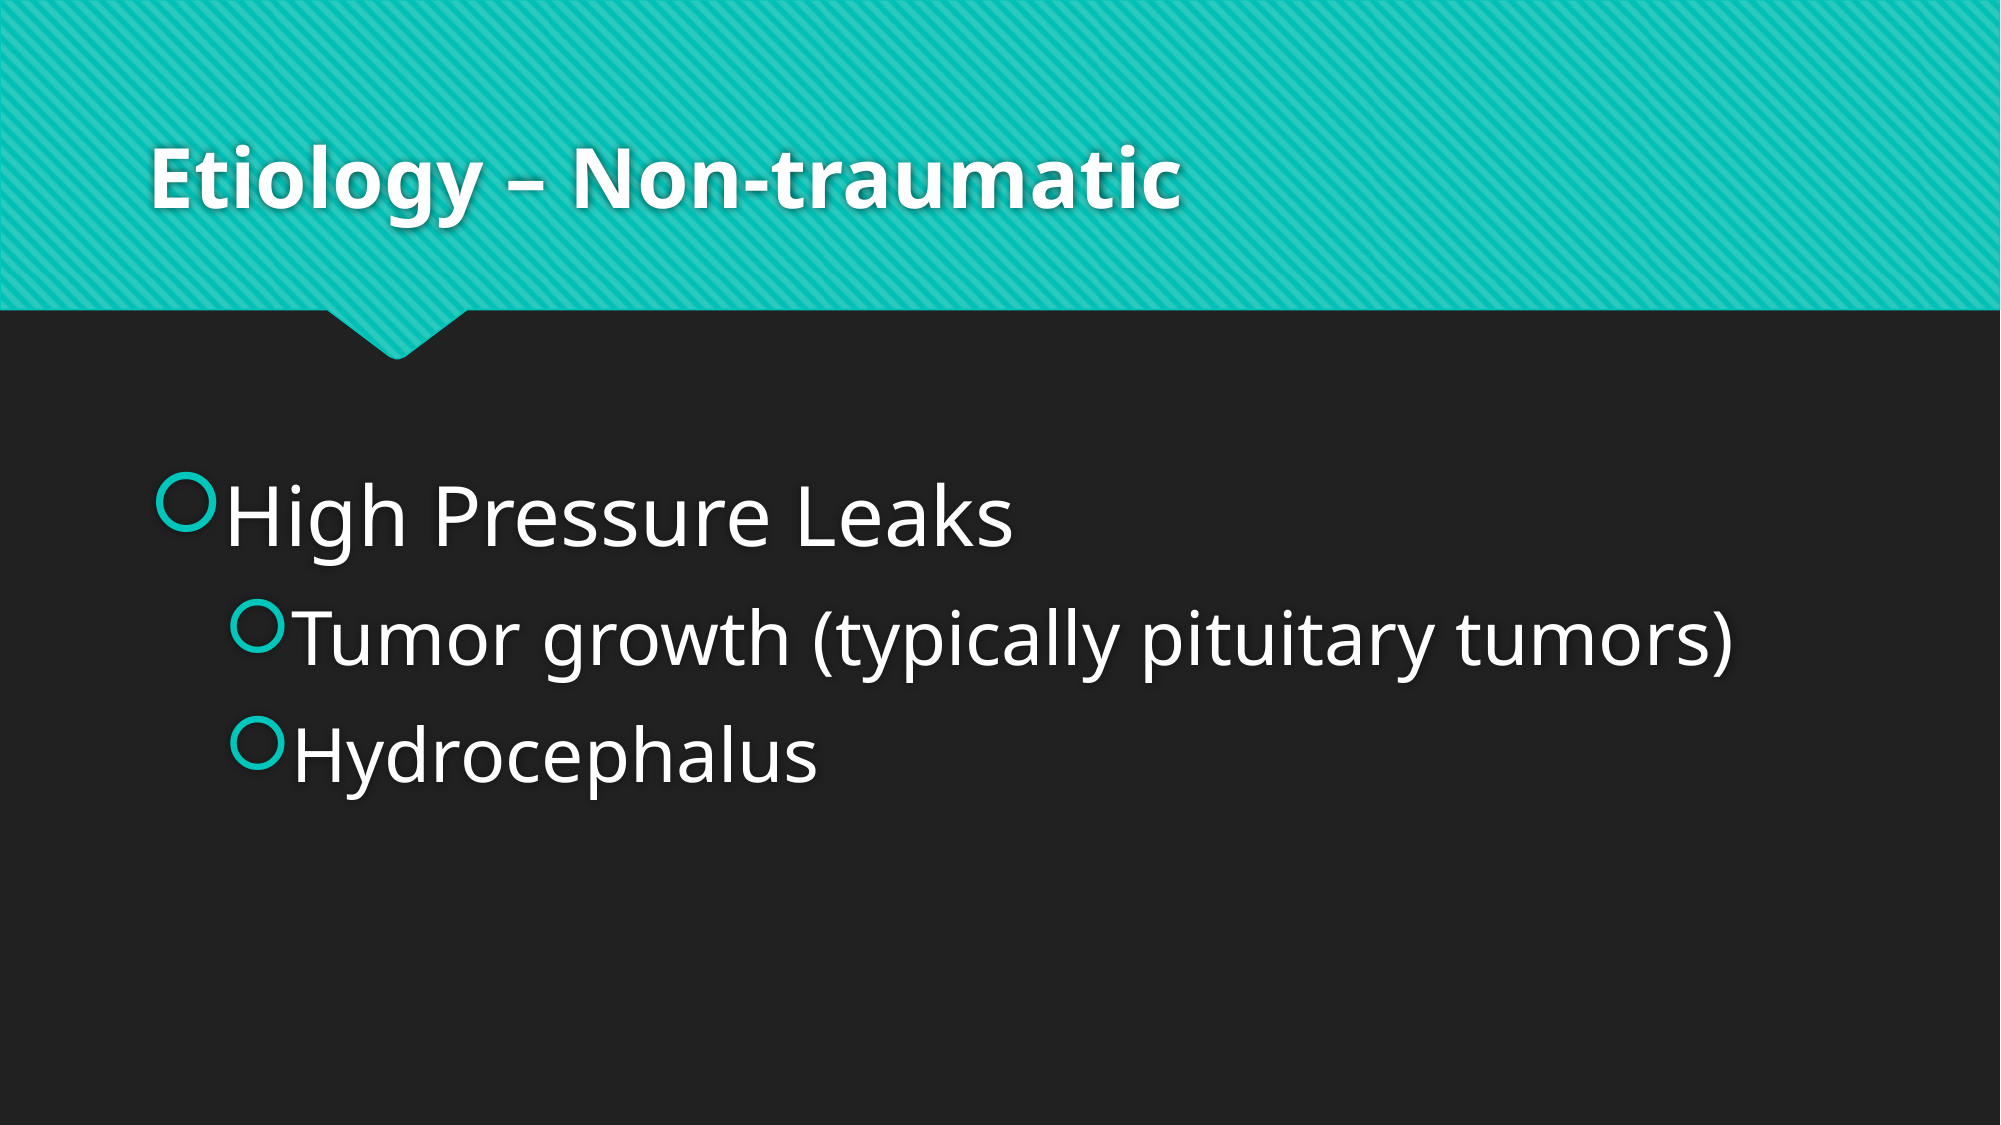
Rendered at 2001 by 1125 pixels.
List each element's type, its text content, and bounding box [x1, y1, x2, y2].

list High Pressure Leaks Tumor growth (typically pituitary tumors) Hydrocephalus [134, 364, 1866, 962]
title Etiology – Non-traumatic [132, 73, 1868, 233]
